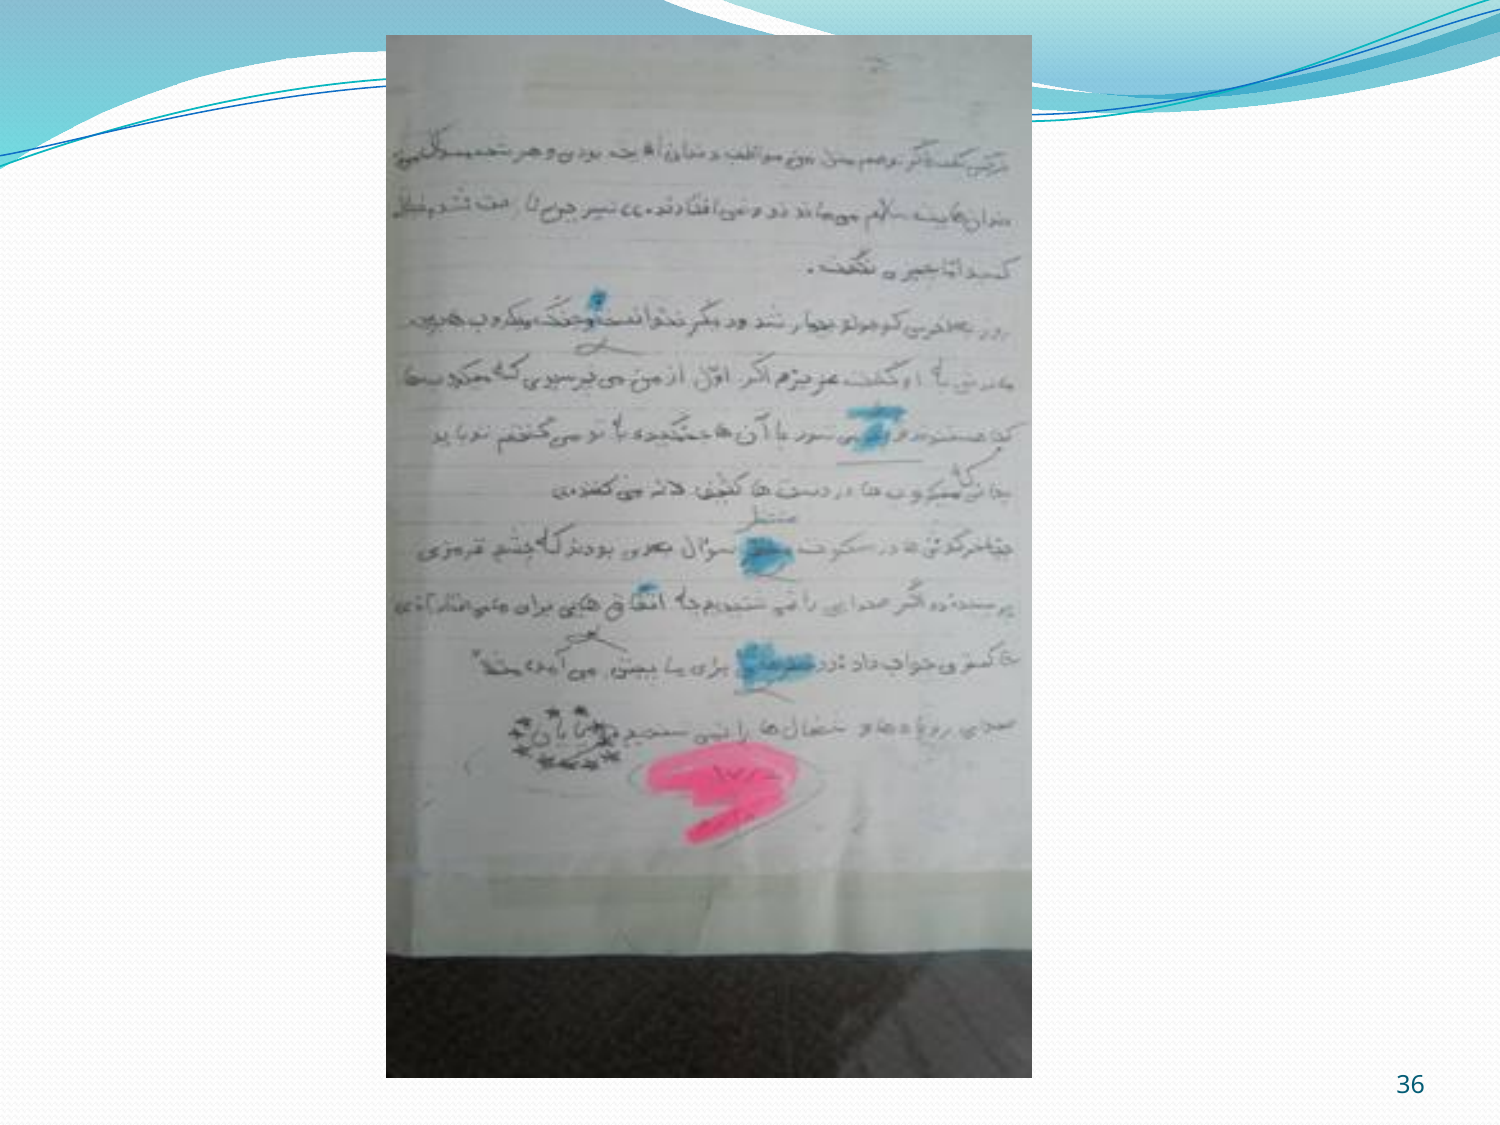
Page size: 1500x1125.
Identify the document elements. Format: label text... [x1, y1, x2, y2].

slide_number 36 [1299, 1042, 1425, 1103]
picture [386, 34, 1032, 1078]
